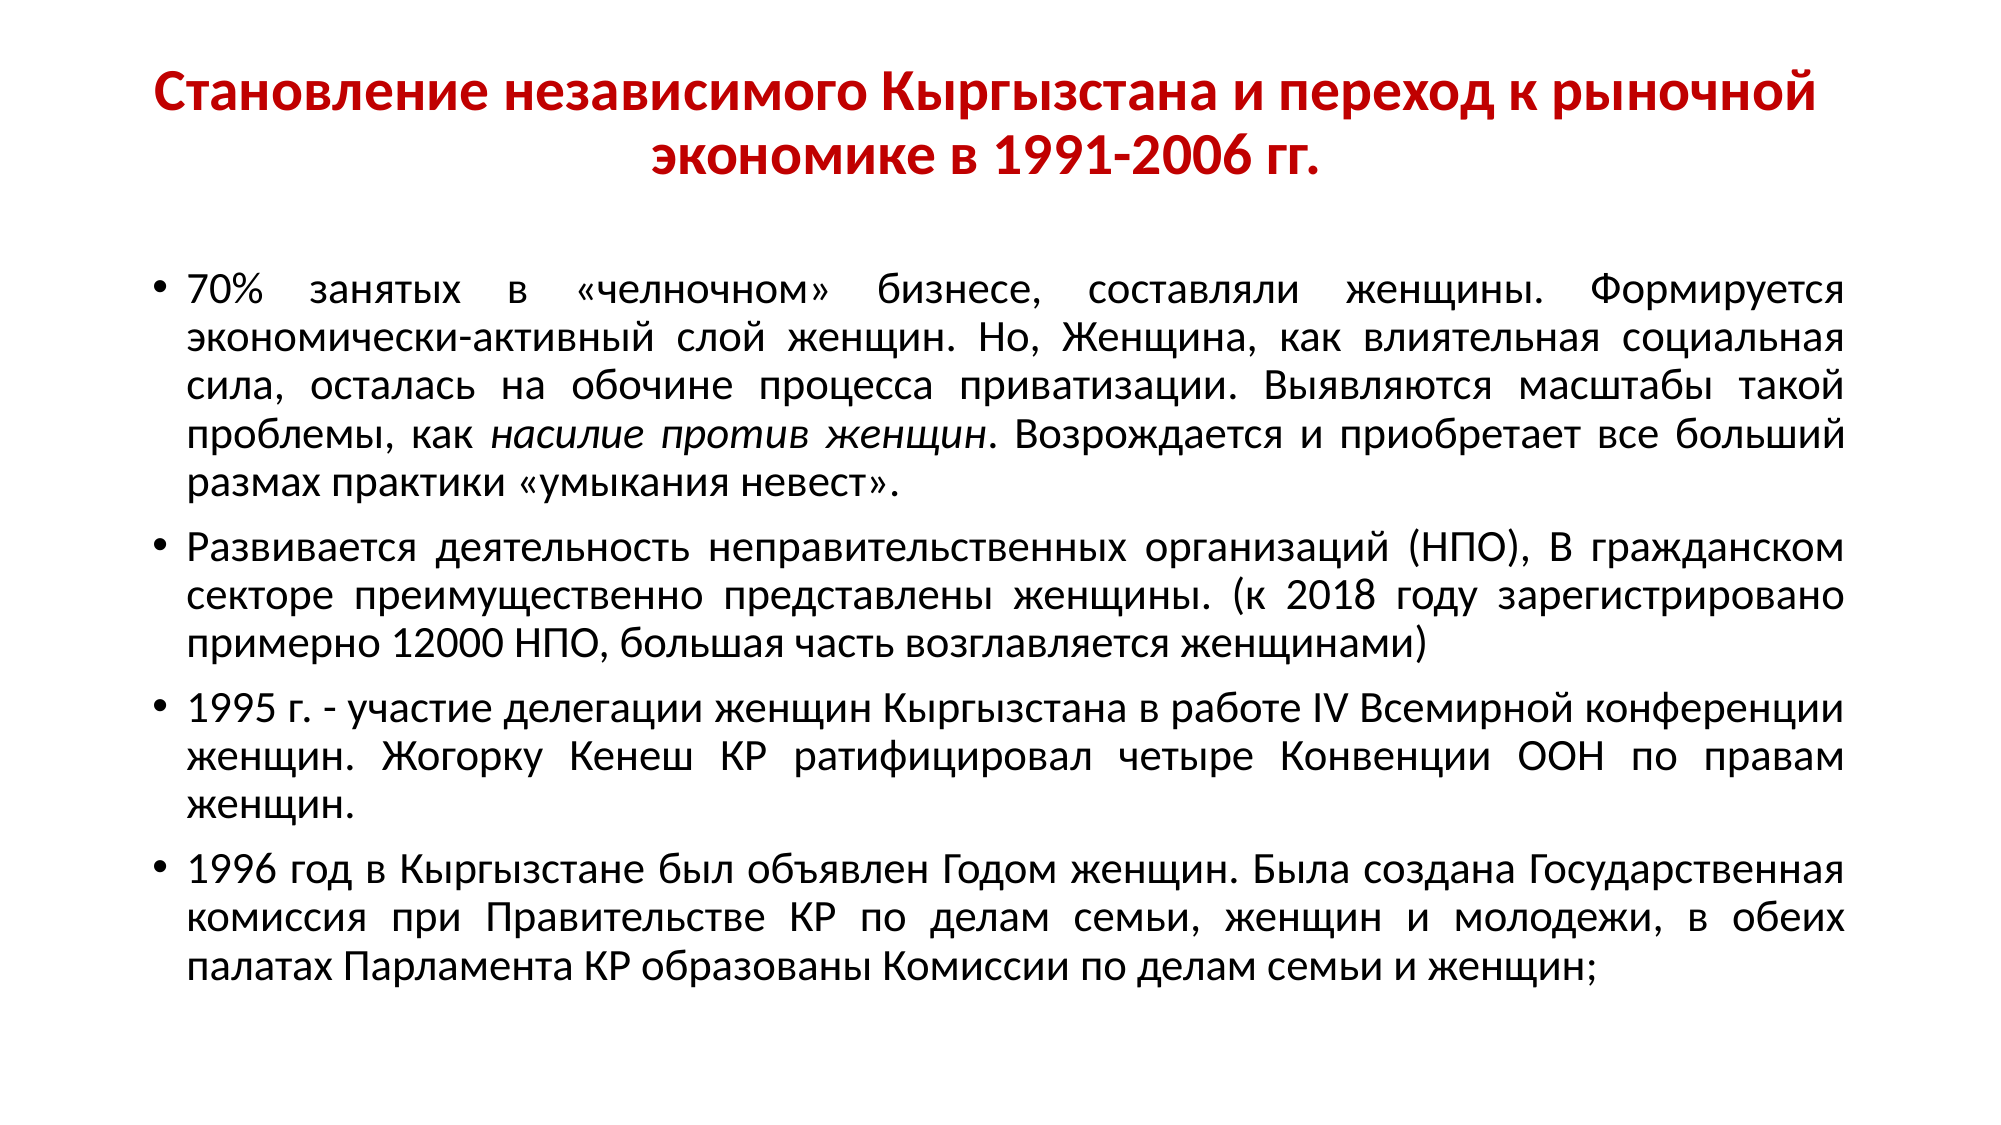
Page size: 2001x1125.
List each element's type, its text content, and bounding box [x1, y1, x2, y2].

title Становление независимого Кыргызстана и переход к рыночной экономике в 1991-2006 гг. [124, 49, 1850, 268]
list 70% занятых в «челночном» бизнесе, составляли женщины. Формируется экономически-активный слой женщин. Но, Женщина, как влиятельная социальная сила, осталась на обочине процесса приватизации. Выявляются масштабы такой проблемы, как насилие против женщин. Возрождается и приобретает все больший размах практики «умыкания невест». Развивается деятельность неправительственных организаций (НПО), В гражданском секторе преимущественно представлены женщины. (к 2018 году зарегистрировано примерно 12000 НПО, большая часть возглавляется женщинами) 1995 г. - участие делегации женщин Кыргызстана в работе IV Всемирной конференции женщин. Жогорку Кенеш КР ратифицировал четыре Конвенции ООН по правам женщин. 1996 год в Кыргызстане был объявлен Годом женщин. Была создана Государственная комиссия при Правительстве КР по делам семьи, женщин и молодежи, в обеих палатах Парламента КР образованы Комиссии по делам семьи и женщин; [137, 257, 1863, 1014]
